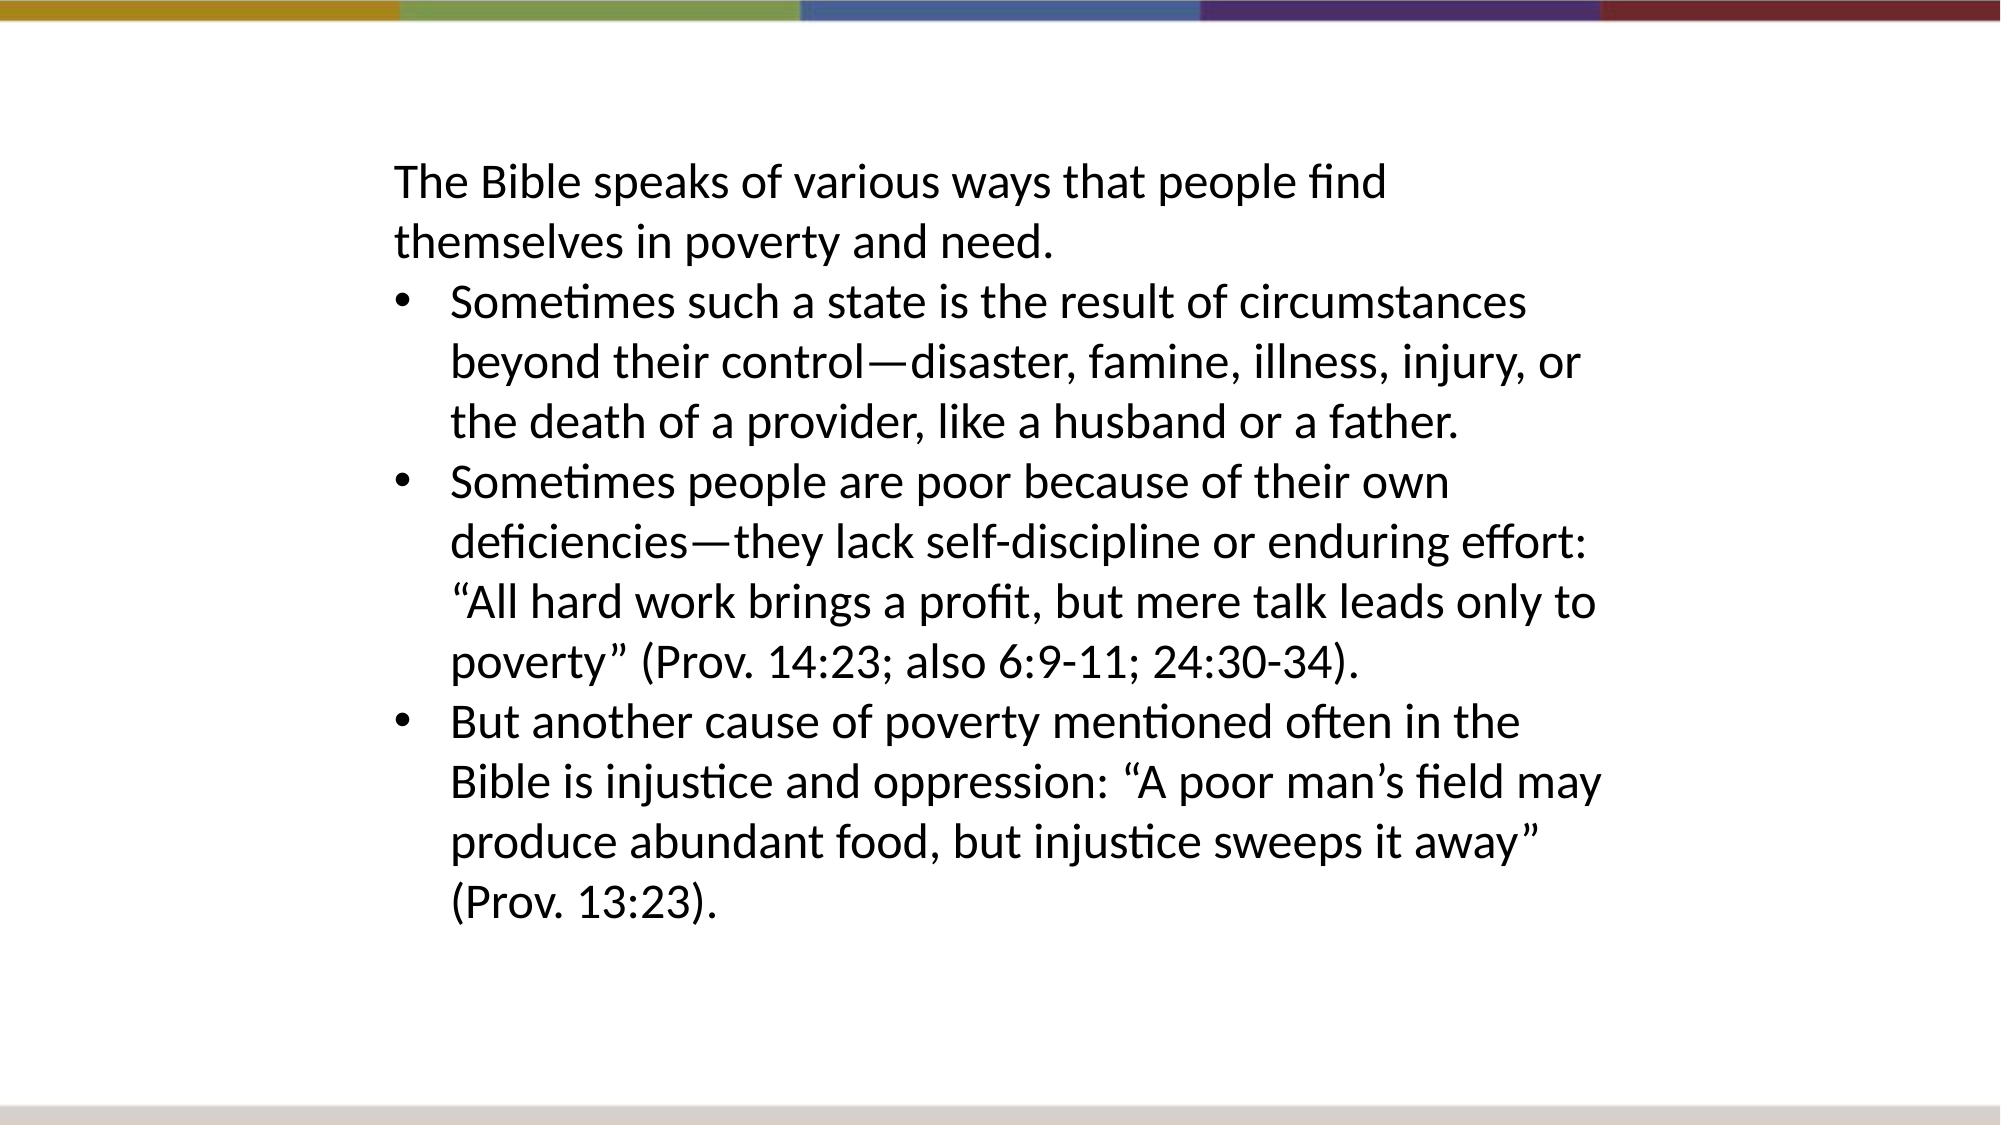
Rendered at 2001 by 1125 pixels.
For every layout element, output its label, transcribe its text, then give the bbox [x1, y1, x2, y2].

picture [0, 0, 2001, 1125]
text_box The Bible speaks of various ways that people find themselves in poverty and need. Sometimes such a state is the result of circumstances beyond their control—disaster, famine, illness, injury, or the death of a provider, like a husband or a father. Sometimes people are poor because of their own deficiencies—they lack self-discipline or enduring effort: “All hard work brings a profit, but mere talk leads only to poverty” (Prov. 14:23; also 6:9-11; 24:30-34). But another cause of poverty mentioned often in the Bible is injustice and oppression: “A poor man’s field may produce abundant food, but injustice sweeps it away” (Prov. 13:23). [378, 141, 1641, 937]
